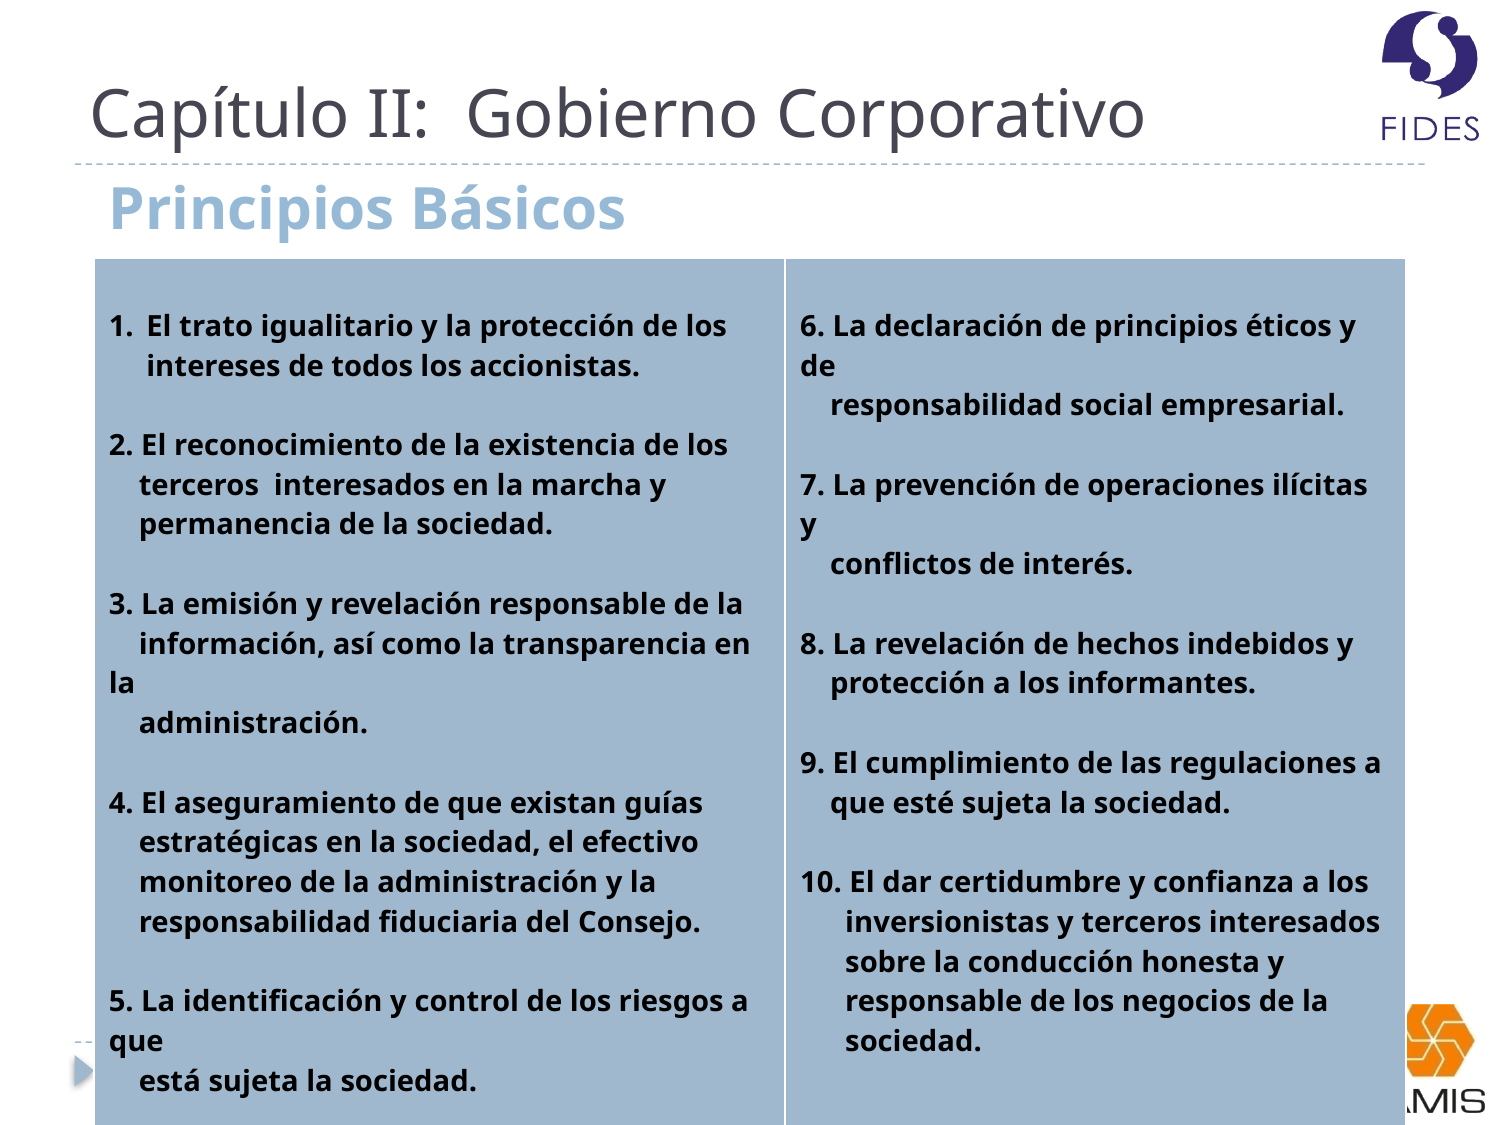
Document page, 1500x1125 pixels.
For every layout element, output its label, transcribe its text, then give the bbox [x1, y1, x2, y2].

picture [1407, 1004, 1485, 1113]
text_box Principios Básicos [93, 164, 1407, 249]
picture [1425, 11, 1479, 141]
table_header El trato igualitario y la protección de los intereses de todos los accionistas. 2. El reconocimiento de la existencia de los terceros interesados en la marcha y permanencia de la sociedad. 3. La emisión y revelación responsable de la información, así como la transparencia en la administración. 4. El aseguramiento de que existan guías estratégicas en la sociedad, el efectivo monitoreo de la administración y la responsabilidad fiduciaria del Consejo. 5. La identificación y control de los riesgos a que está sujeta la sociedad. [95, 259, 784, 1125]
table_header 6. La declaración de principios éticos y de responsabilidad social empresarial. 7. La prevención de operaciones ilícitas y conflictos de interés. 8. La revelación de hechos indebidos y protección a los informantes. 9. El cumplimiento de las regulaciones a que esté sujeta la sociedad. 10. El dar certidumbre y confianza a los inversionistas y terceros interesados sobre la conducción honesta y responsable de los negocios de la sociedad. [786, 259, 1405, 1125]
title Capítulo II: Gobierno Corporativo [75, 11, 1425, 164]
